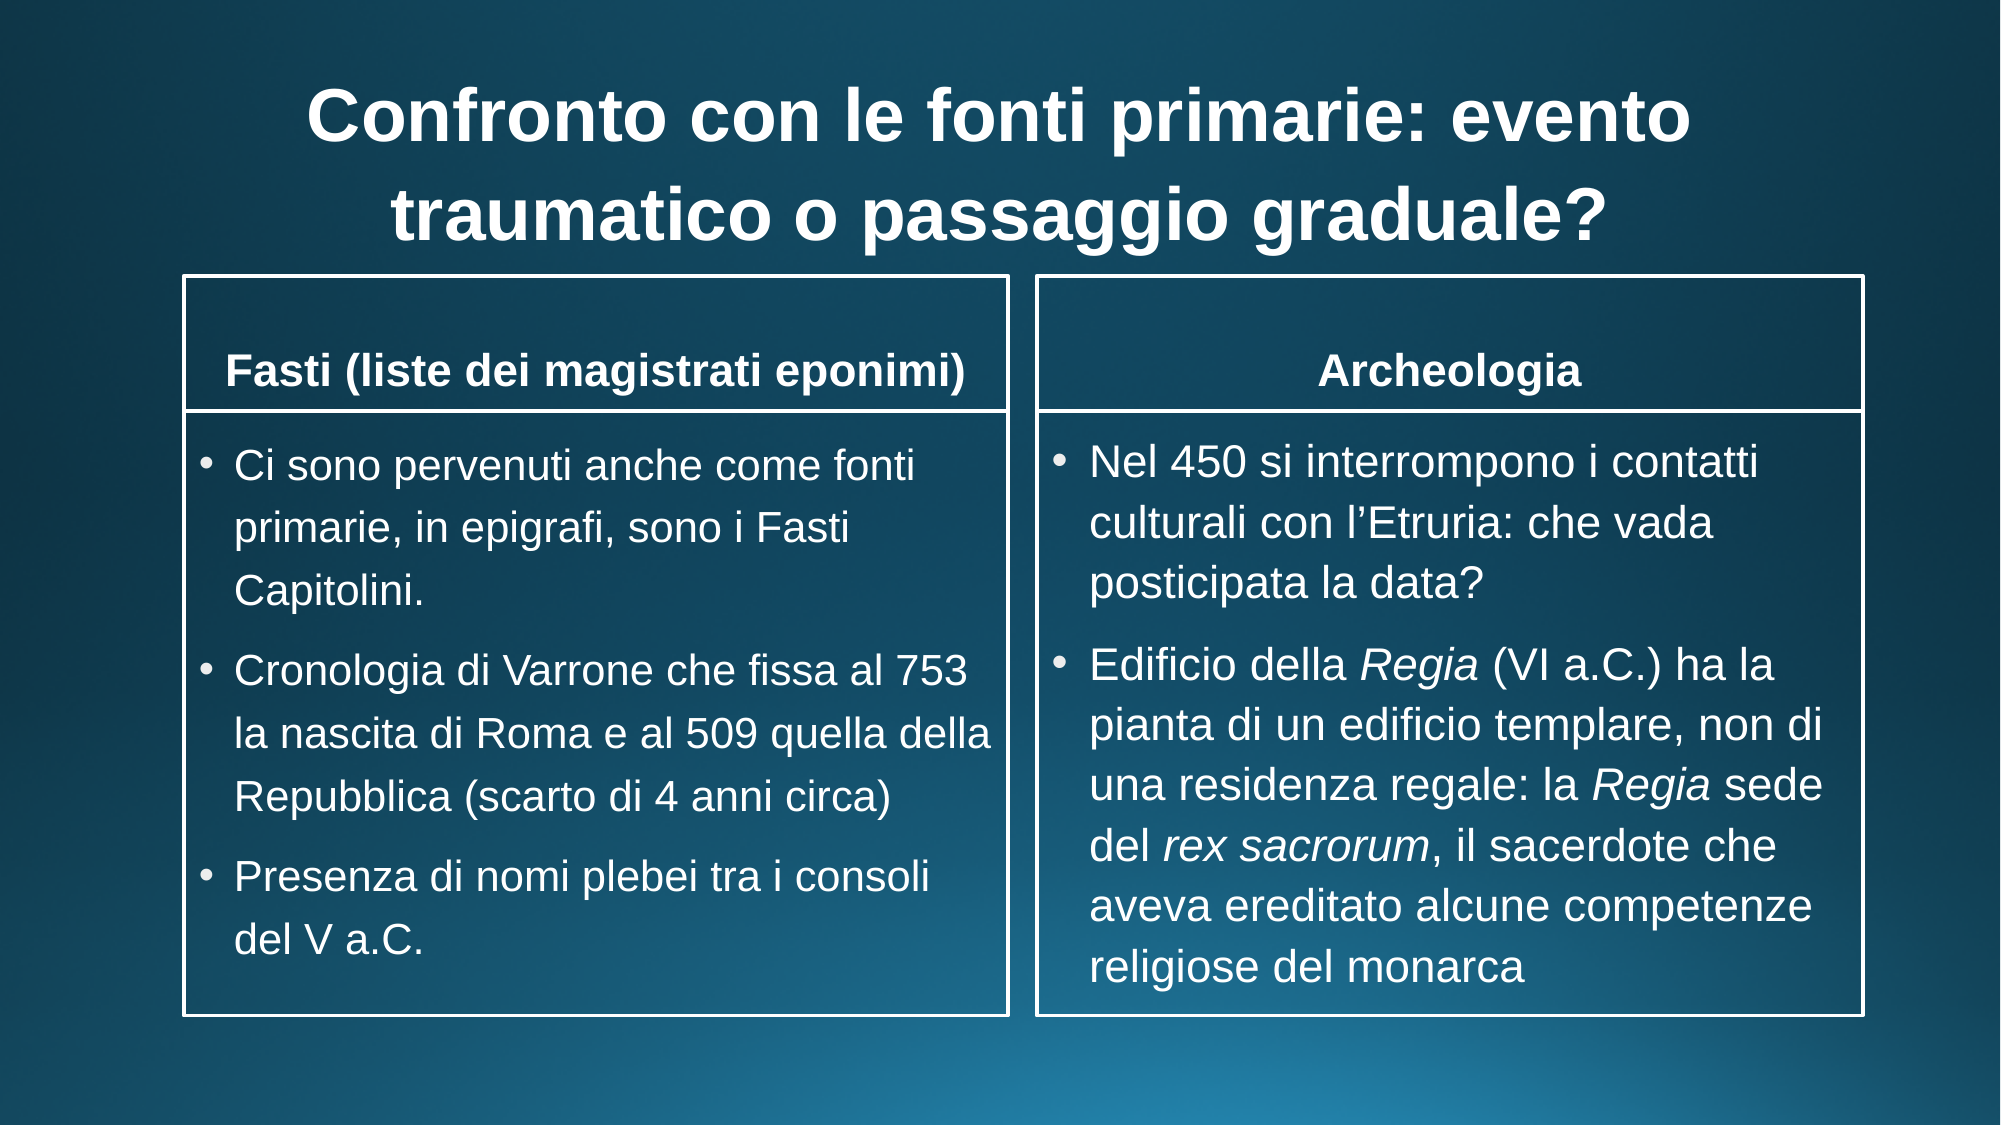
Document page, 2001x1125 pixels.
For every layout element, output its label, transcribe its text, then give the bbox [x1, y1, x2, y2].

list Fasti (liste dei magistrati eponimi) [183, 275, 1009, 410]
title Confronto con le fonti primarie: evento traumatico o passaggio graduale? [137, 47, 1863, 265]
picture [0, 0, 2001, 1125]
list Ci sono pervenuti anche come fonti primarie, in epigrafi, sono i Fasti Capitolini. Cronologia di Varrone che fissa al 753 la nascita di Roma e al 509 quella della Repubblica (scarto di 4 anni circa) Presenza di nomi plebei tra i consoli del V a.C. [183, 410, 1009, 1016]
list Archeologia [1036, 275, 1863, 410]
list Nel 450 si interrompono i contatti culturali con l’Etruria: che vada posticipata la data? Edificio della Regia (VI a.C.) ha la pianta di un edificio templare, non di una residenza regale: la Regia sede del rex sacrorum, il sacerdote che aveva ereditato alcune competenze religiose del monarca [1036, 410, 1863, 1016]
